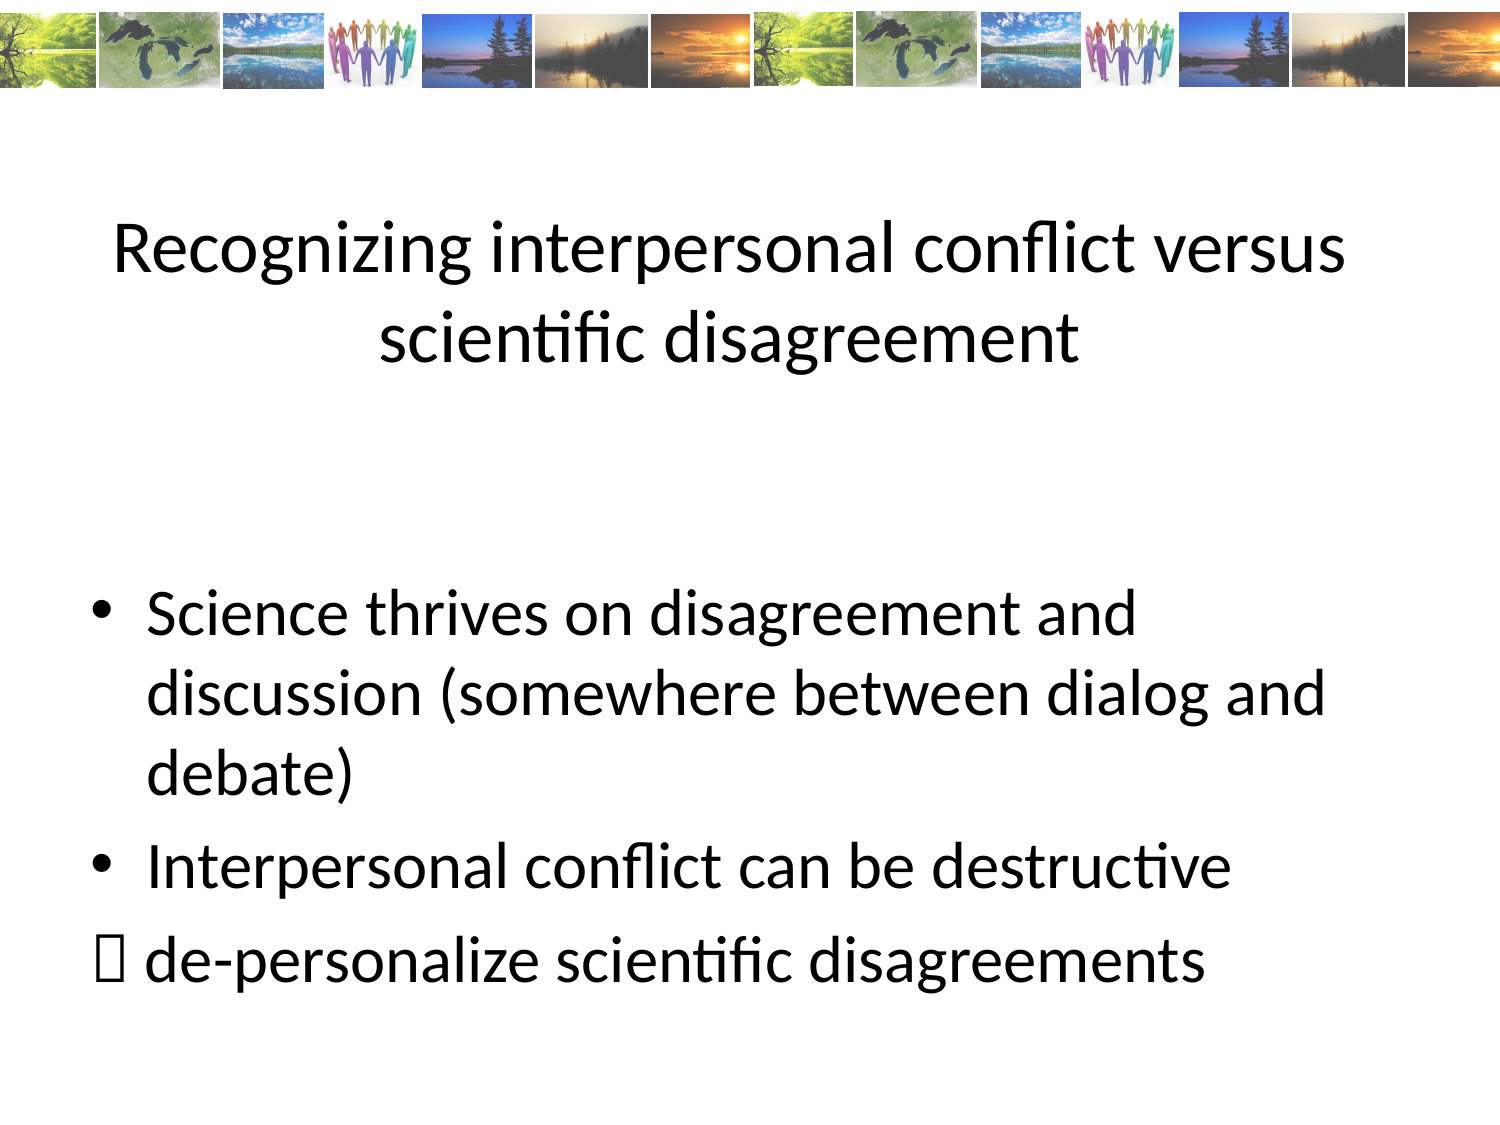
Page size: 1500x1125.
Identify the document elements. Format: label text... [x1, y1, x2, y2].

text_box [0, 11, 1500, 89]
title Recognizing interpersonal conflict versus scientific disagreement [55, 193, 1405, 382]
list Science thrives on disagreement and discussion (somewhere between dialog and debate) Interpersonal conflict can be destructive  de-personalize scientific disagreements [75, 560, 1425, 1005]
